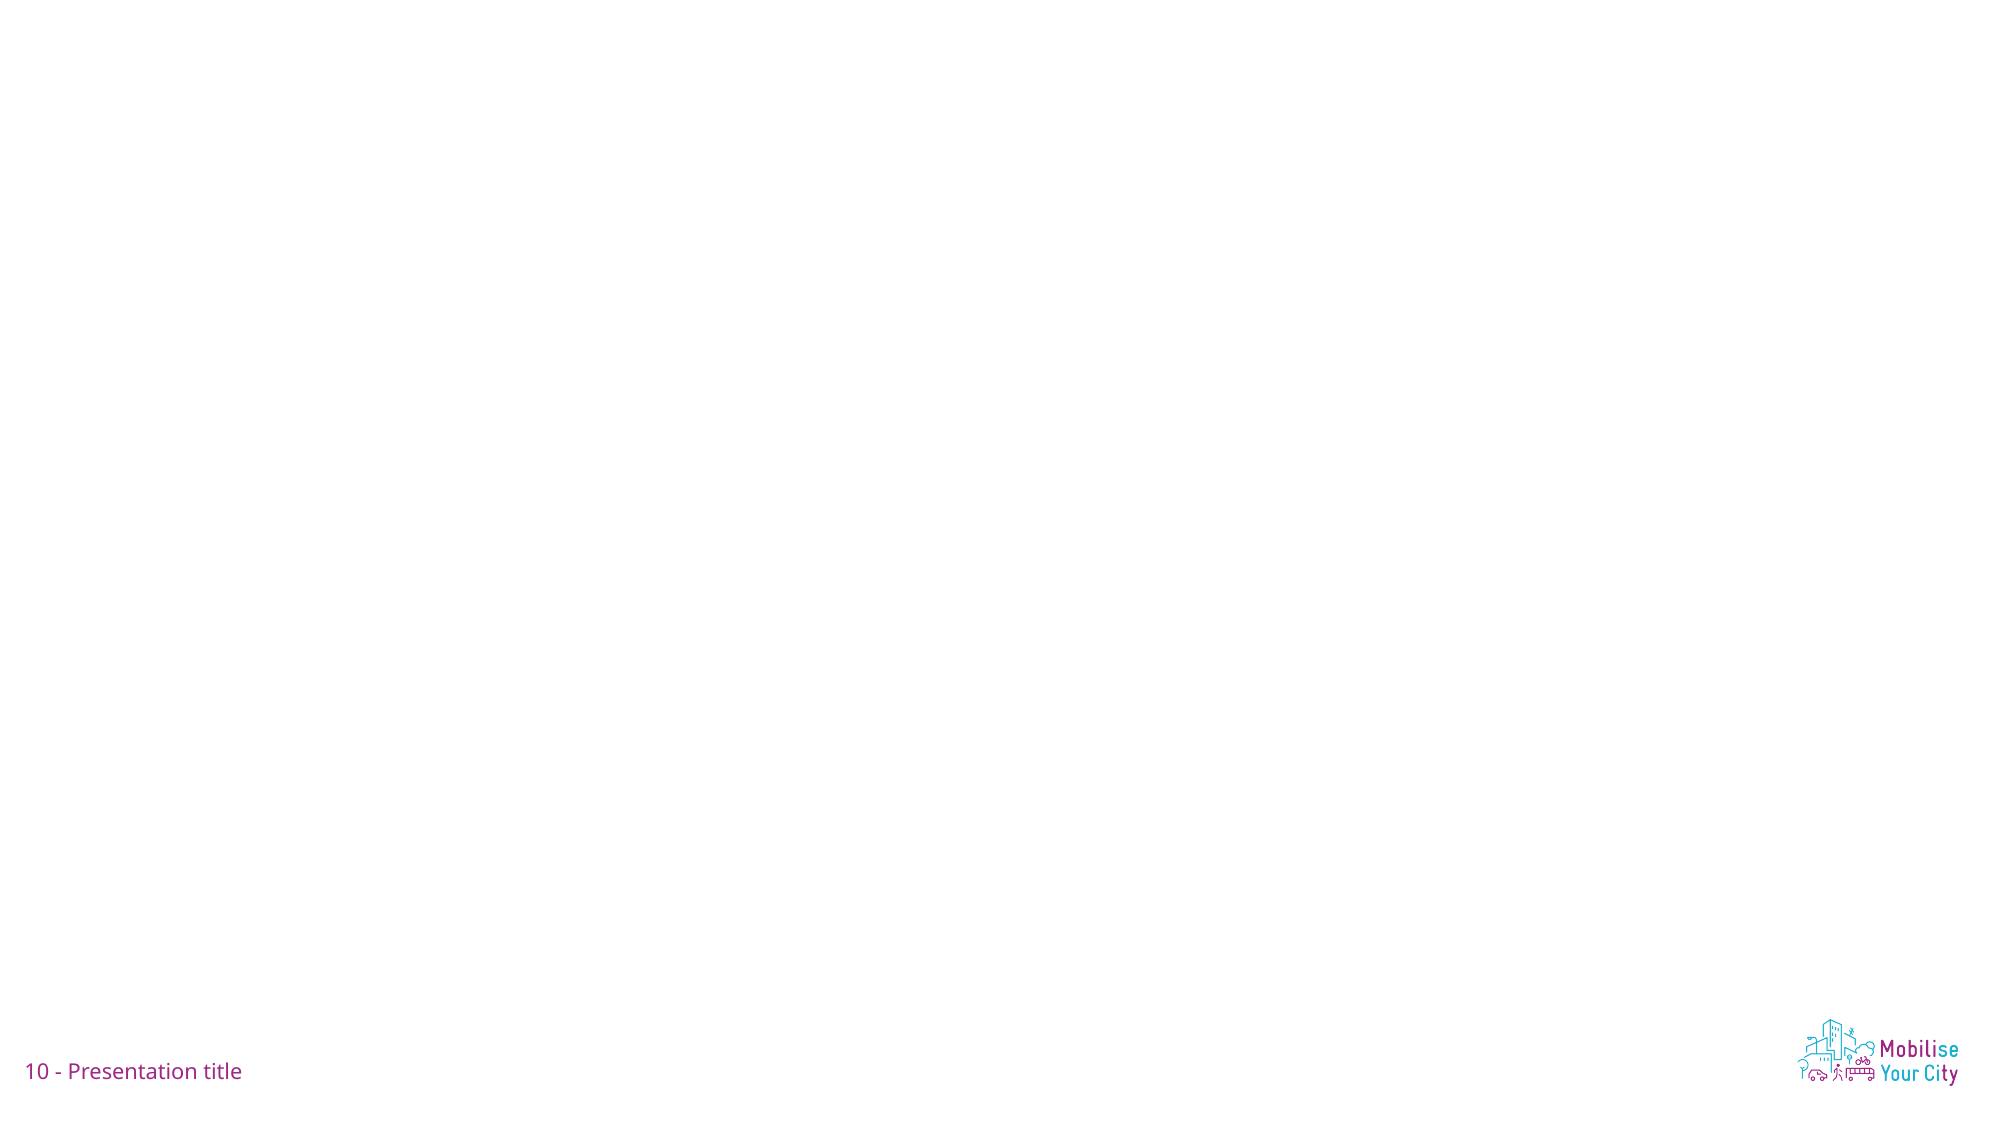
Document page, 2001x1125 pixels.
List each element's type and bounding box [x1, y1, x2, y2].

picture [1792, 1014, 1965, 1092]
